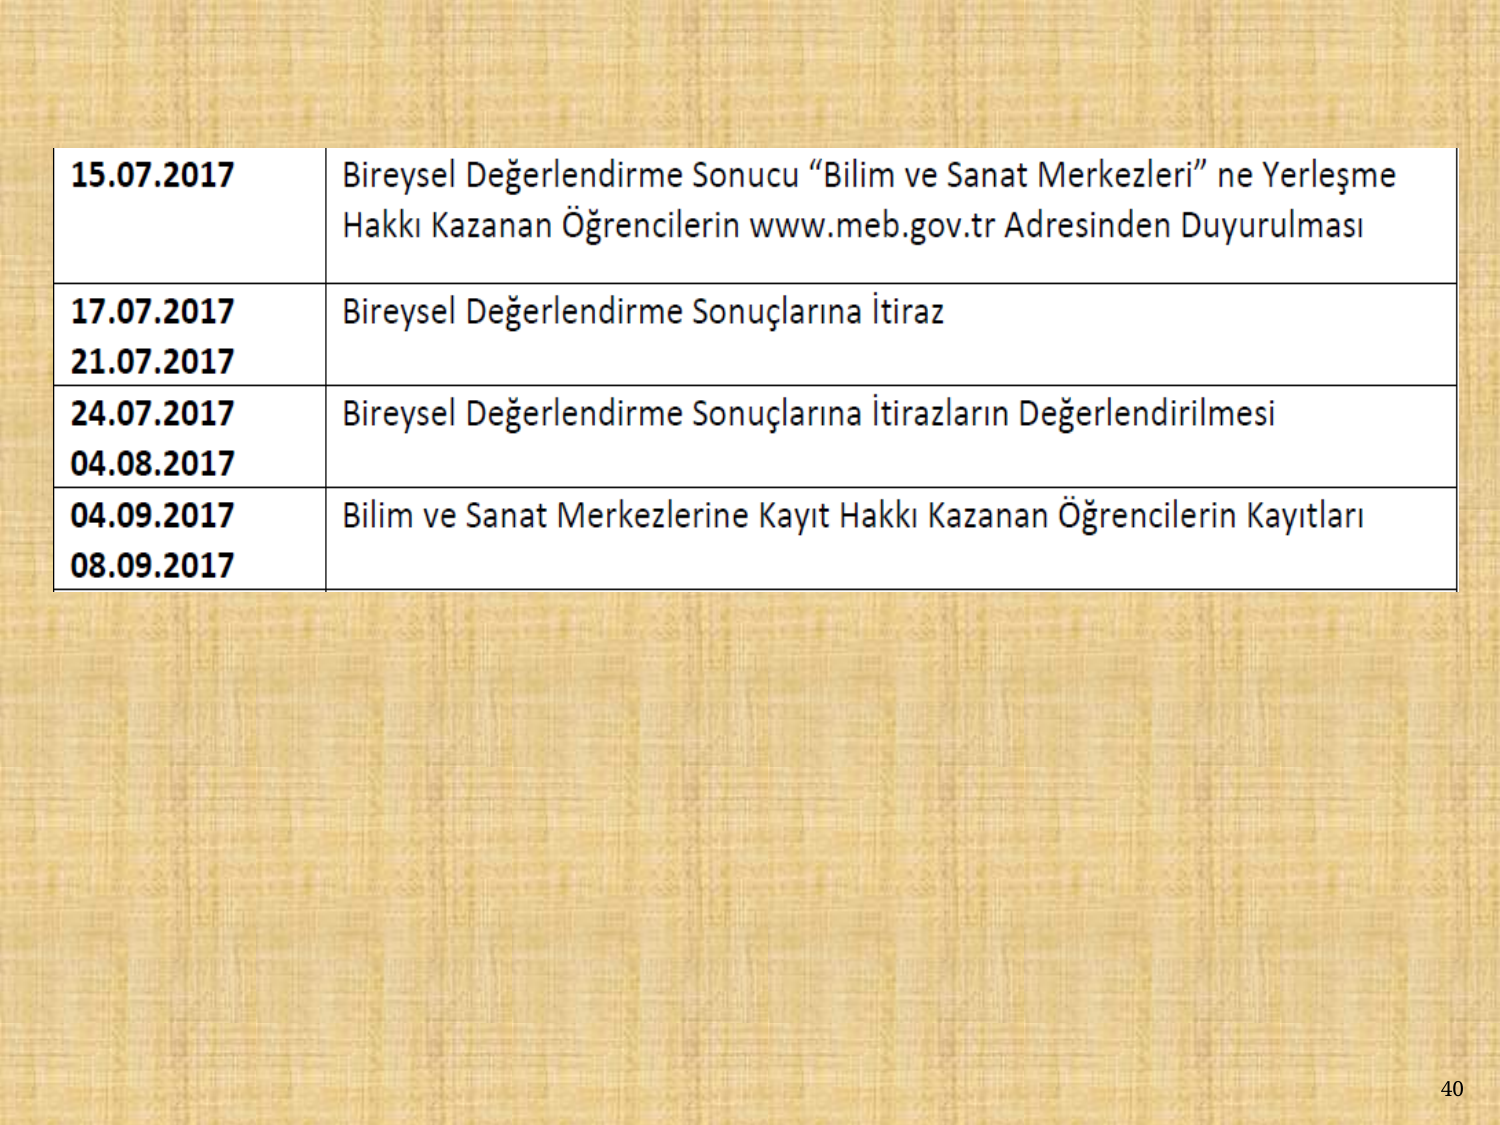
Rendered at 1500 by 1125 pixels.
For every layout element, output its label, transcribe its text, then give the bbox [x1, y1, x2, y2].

picture [0, 0, 1500, 1125]
slide_number 40 [1418, 1051, 1479, 1112]
